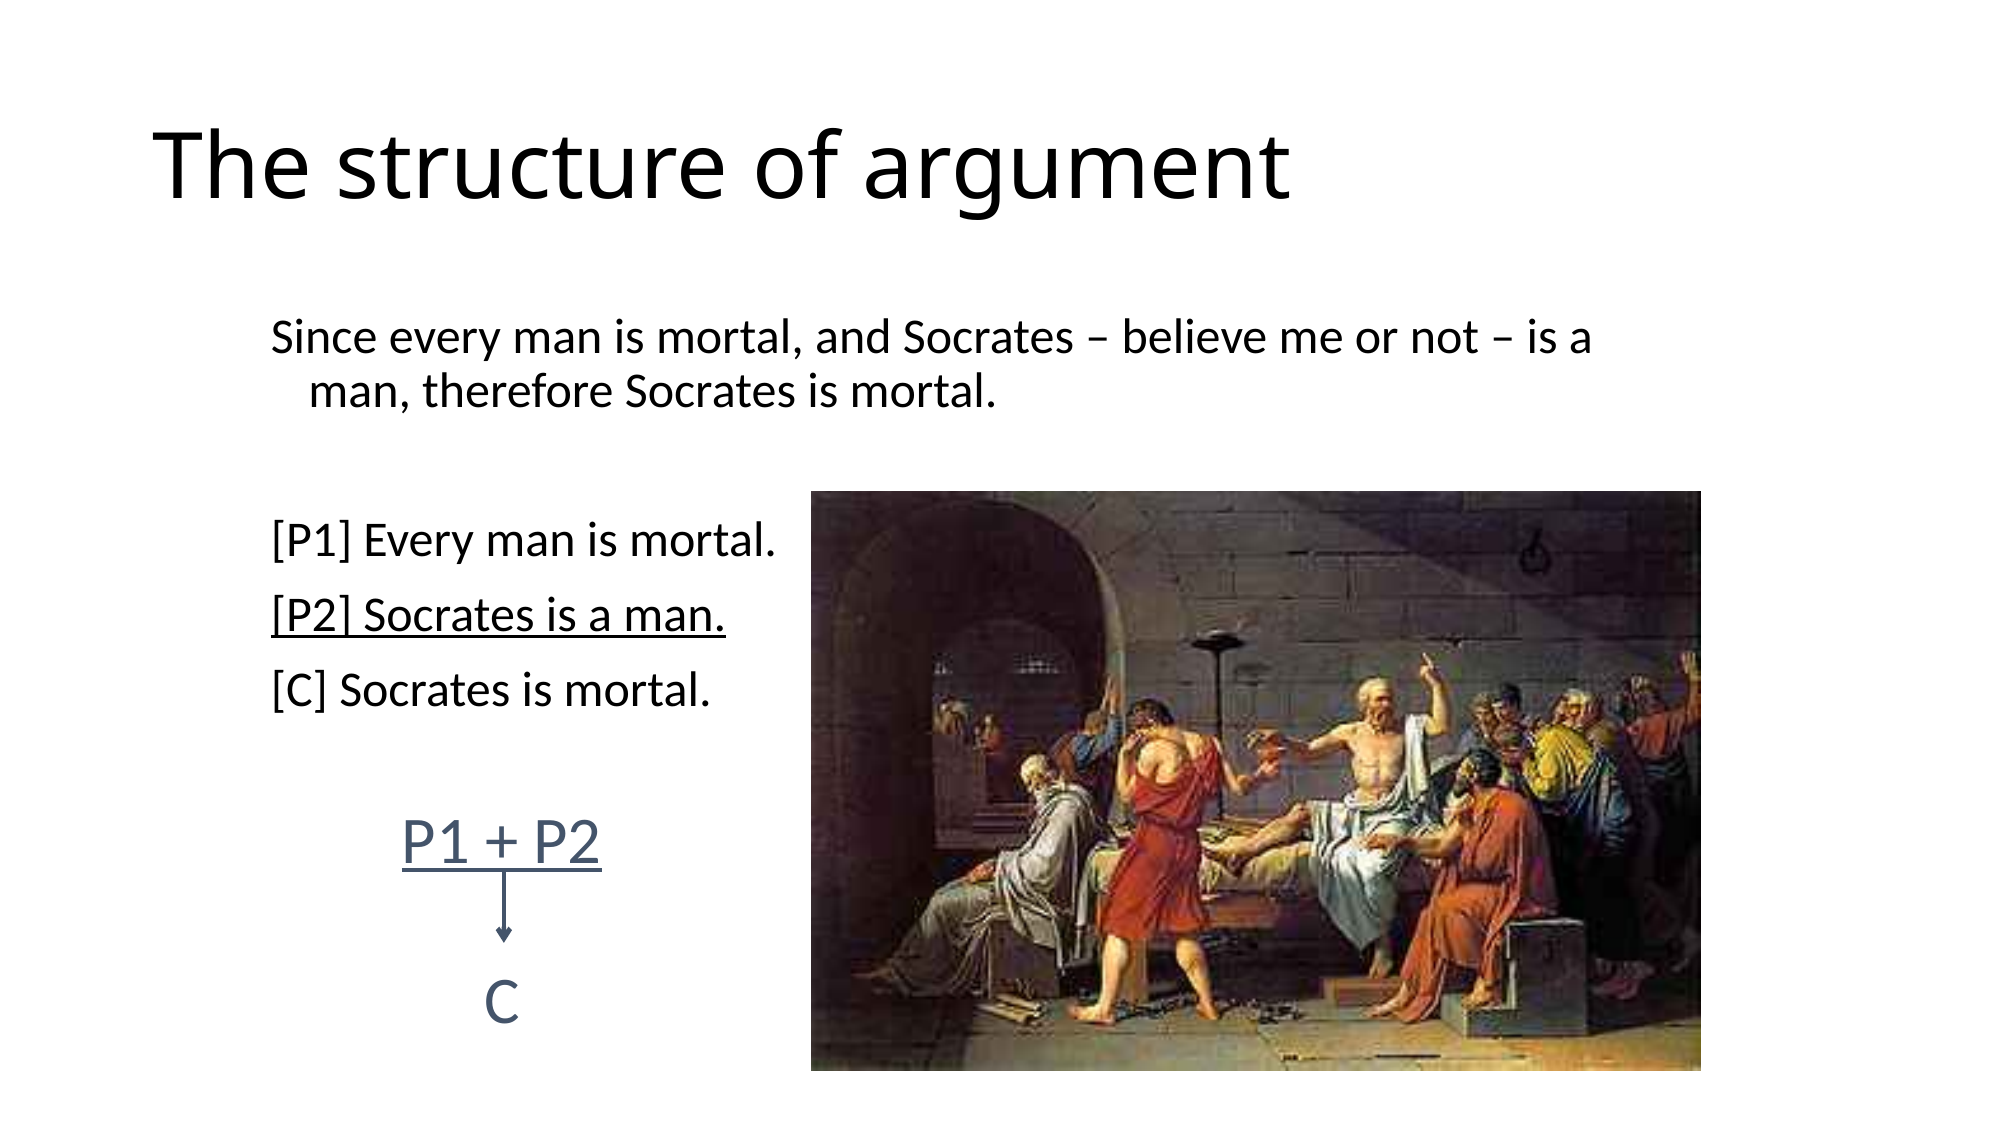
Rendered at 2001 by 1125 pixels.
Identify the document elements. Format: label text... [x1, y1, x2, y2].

title The structure of argument [137, 59, 1863, 278]
list Since every man is mortal, and Socrates – believe me or not – is a man, therefore Socrates is mortal. [P1] Every man is mortal. [P2] Socrates is a man. [C] Socrates is mortal. [255, 302, 1628, 757]
picture [810, 491, 1701, 1071]
text_box P1 + P2 C [387, 789, 617, 1044]
